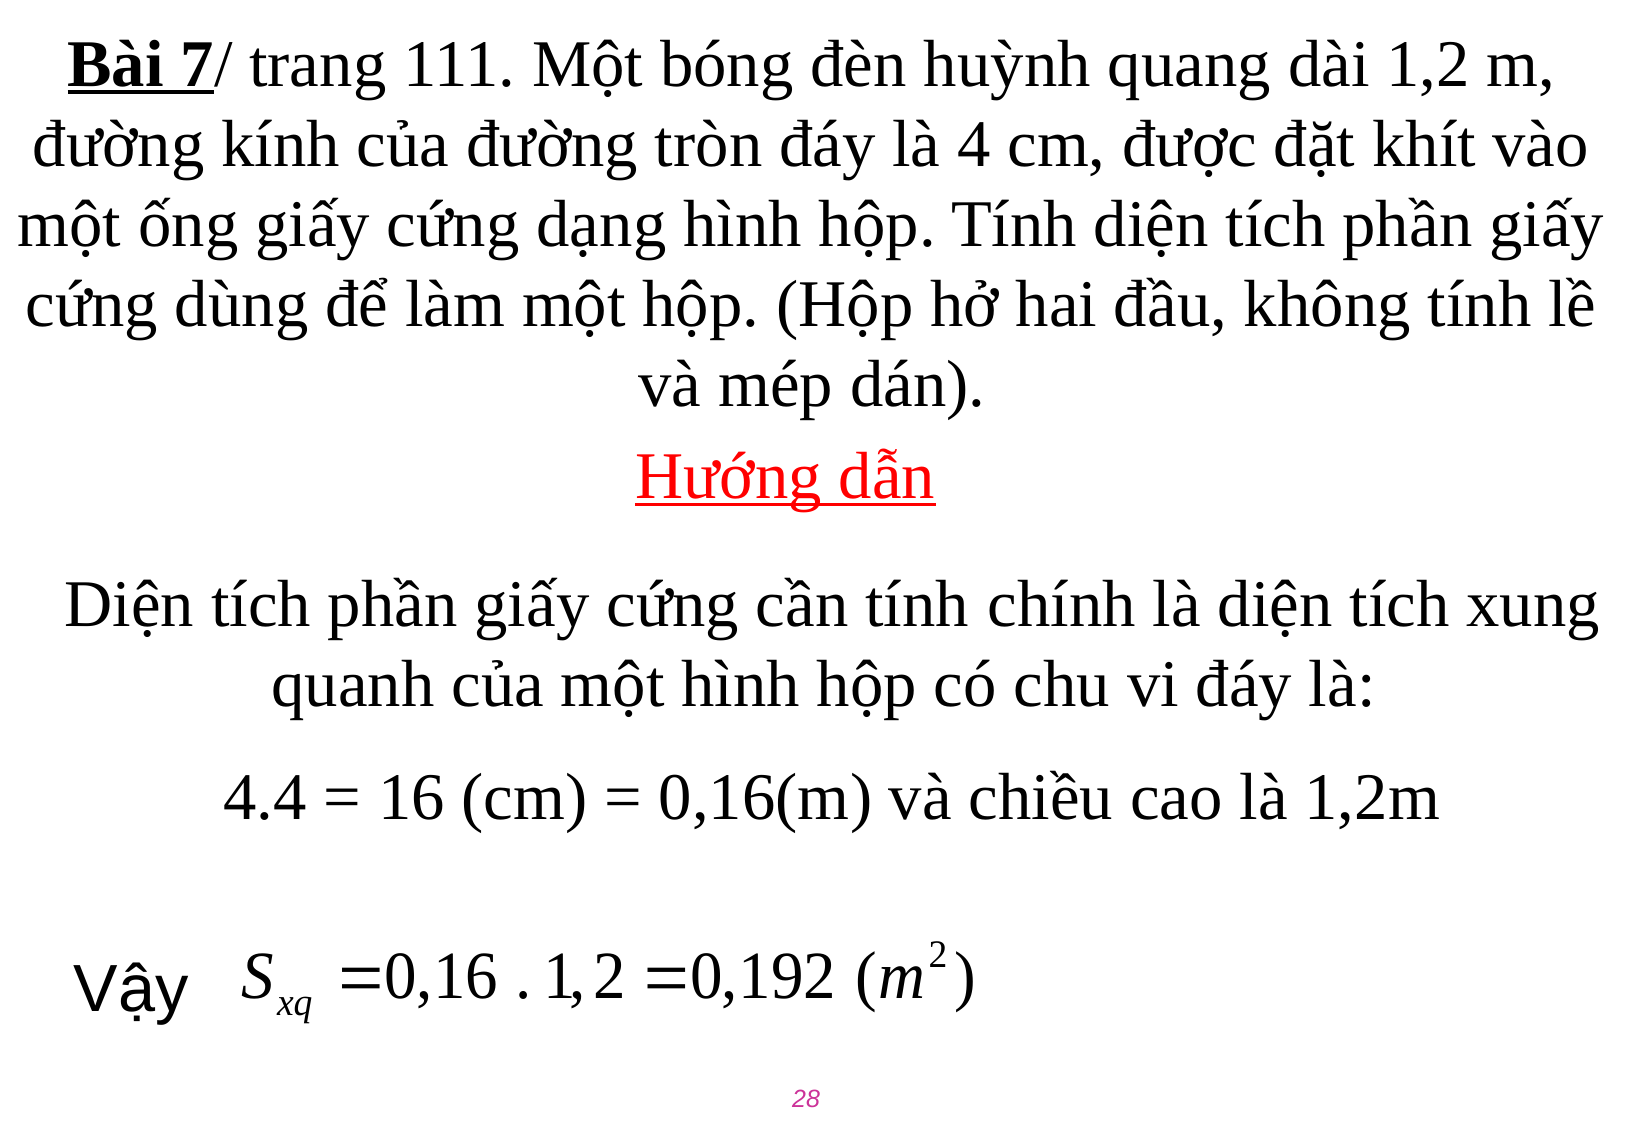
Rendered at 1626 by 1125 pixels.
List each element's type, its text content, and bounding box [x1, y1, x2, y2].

text_box Vậy [58, 937, 204, 1033]
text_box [229, 924, 989, 1038]
text_box Diện tích phần giấy cứng cần tính chính là diện tích xung quanh của một hình hộp có chu vi đáy là: 4.4 = 16 (cm) = 0,16(m) và chiều cao là 1,2m [40, 552, 1625, 840]
text_box Bài 7/ trang 111. Một bóng đèn huỳnh quang dài 1,2 m, đường kính của đường tròn đáy là 4 cm, được đặt khít vào một ống giấy cứng dạng hình hộp. Tính diện tích phần giấy cứng dùng để làm một hộp. (Hộp hở hai đầu, không tính lề và mép dán). [0, 12, 1625, 427]
text_box Hướng dẫn [582, 424, 989, 520]
